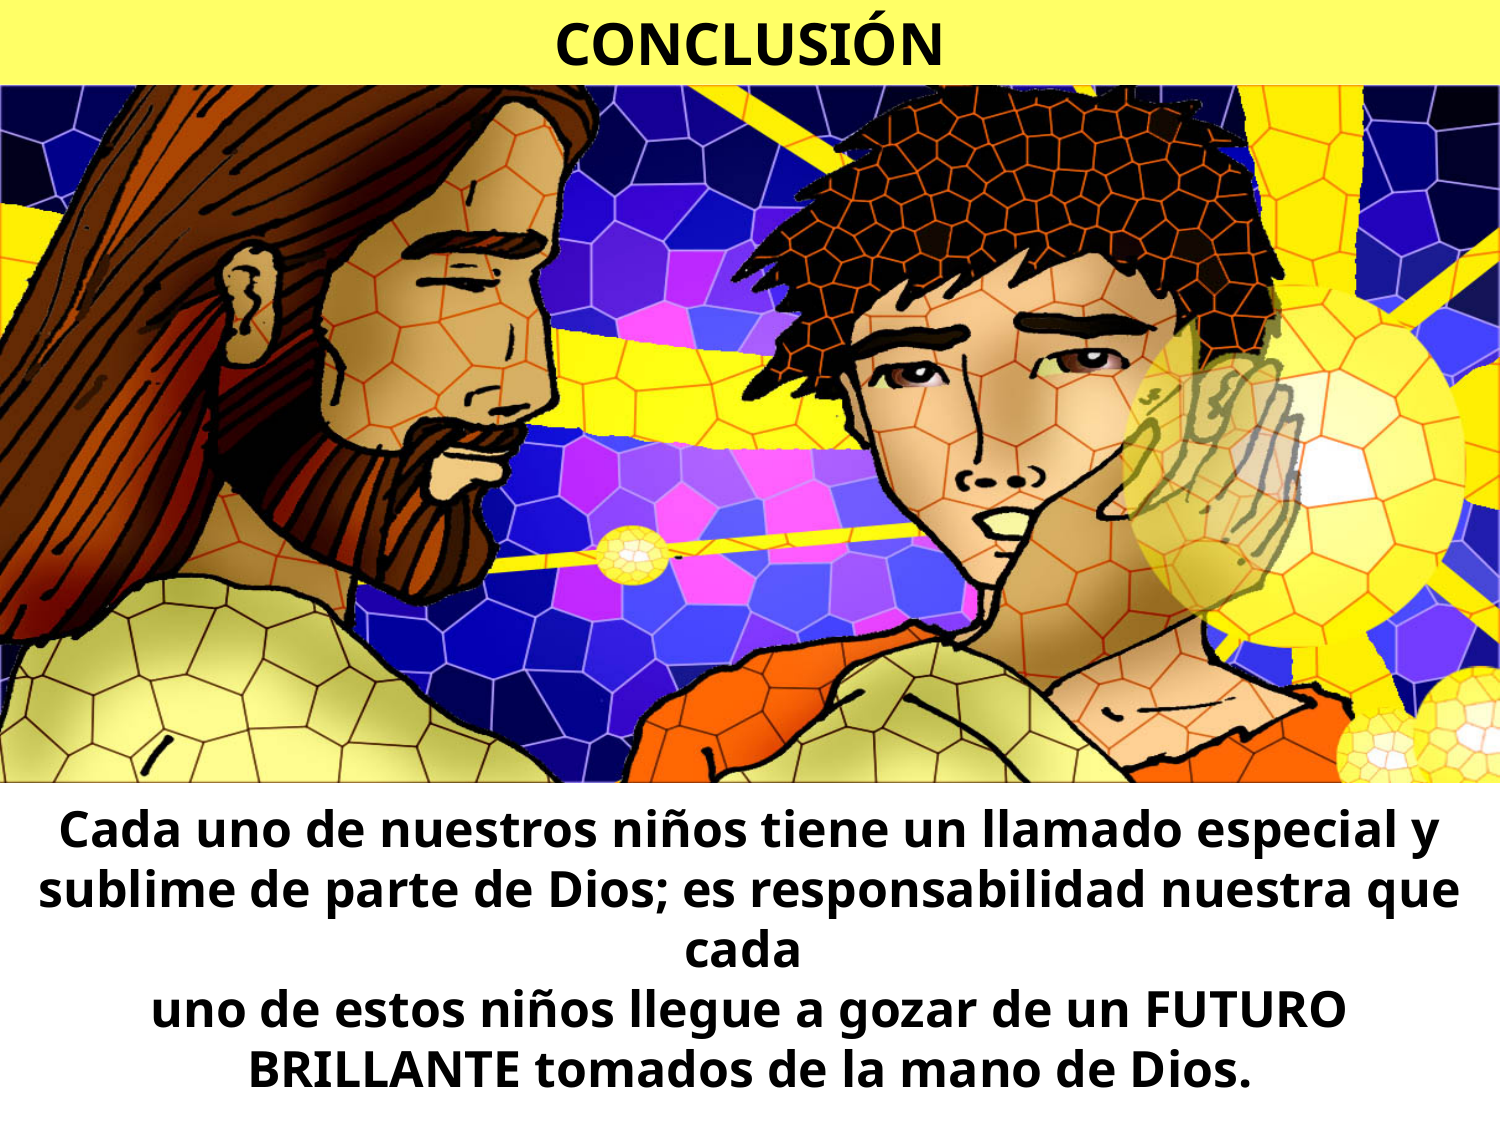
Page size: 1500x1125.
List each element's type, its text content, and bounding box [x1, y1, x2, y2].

picture [0, 85, 1500, 783]
text_box CONCLUSIÓN [0, 0, 1500, 85]
text_box Cada uno de nuestros niños tiene un llamado especial y sublime de parte de Dios; es responsabilidad nuestra que cada uno de estos niños llegue a gozar de un FUTURO BRILLANTE tomados de la mano de Dios. [0, 790, 1500, 1105]
